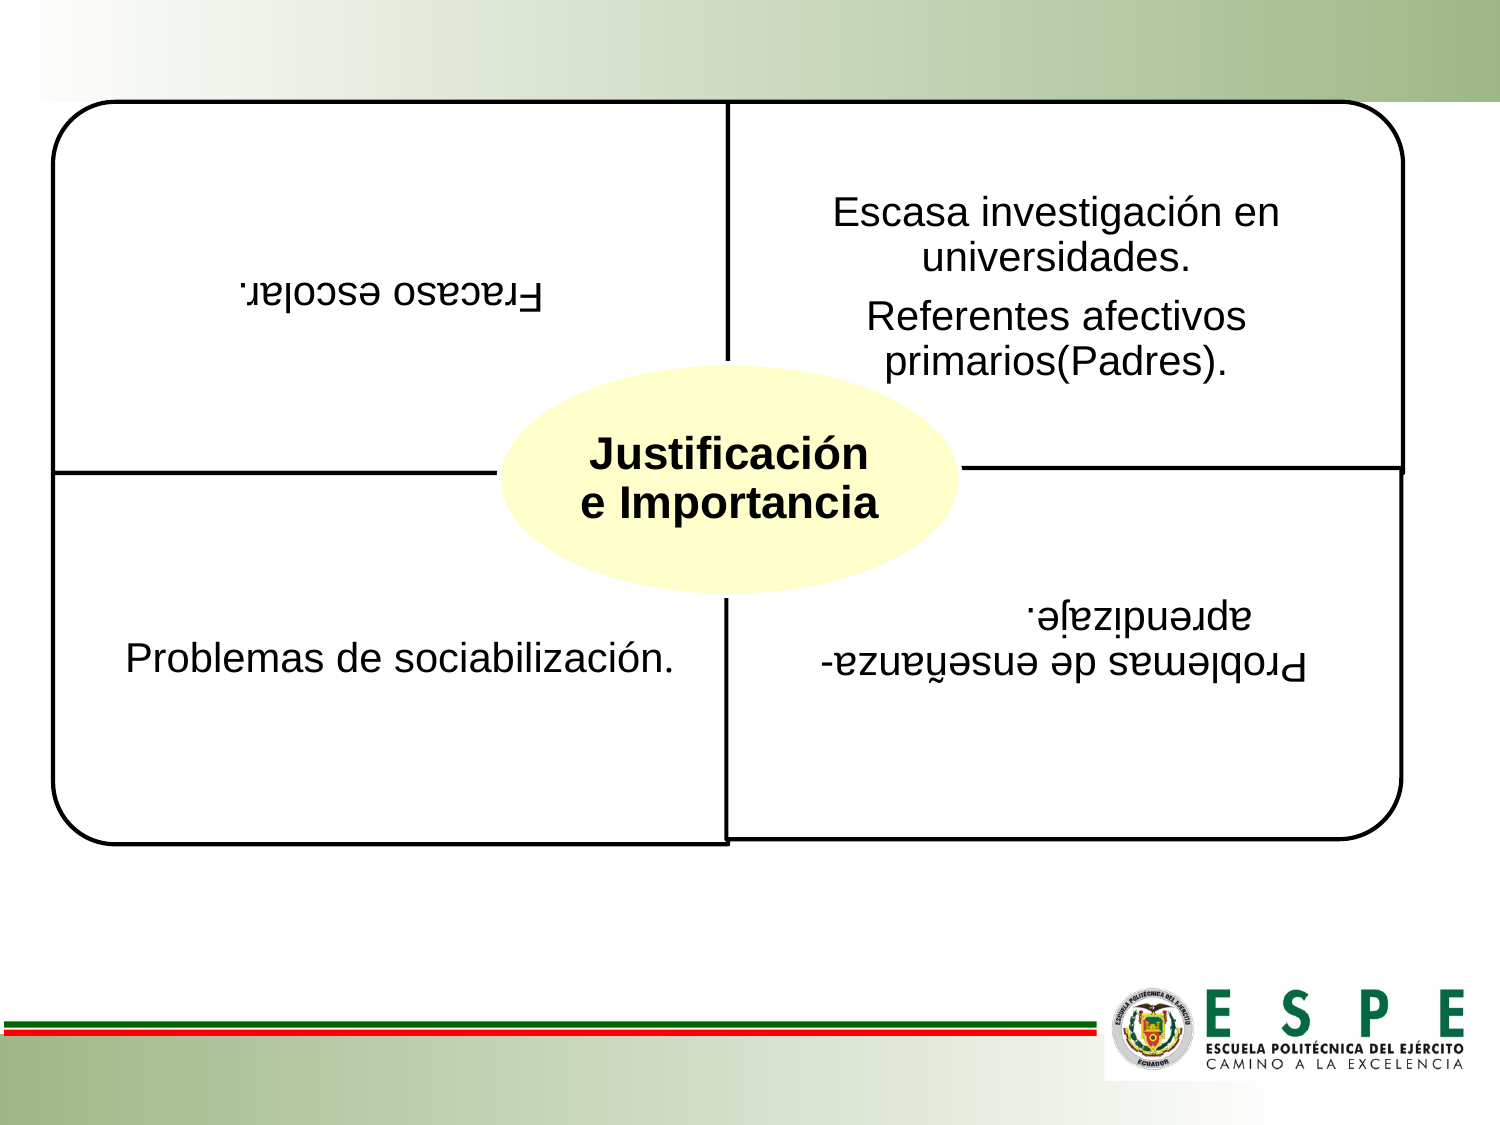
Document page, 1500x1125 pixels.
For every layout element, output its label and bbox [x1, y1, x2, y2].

picture [1104, 976, 1483, 1081]
list [52, 101, 1404, 845]
